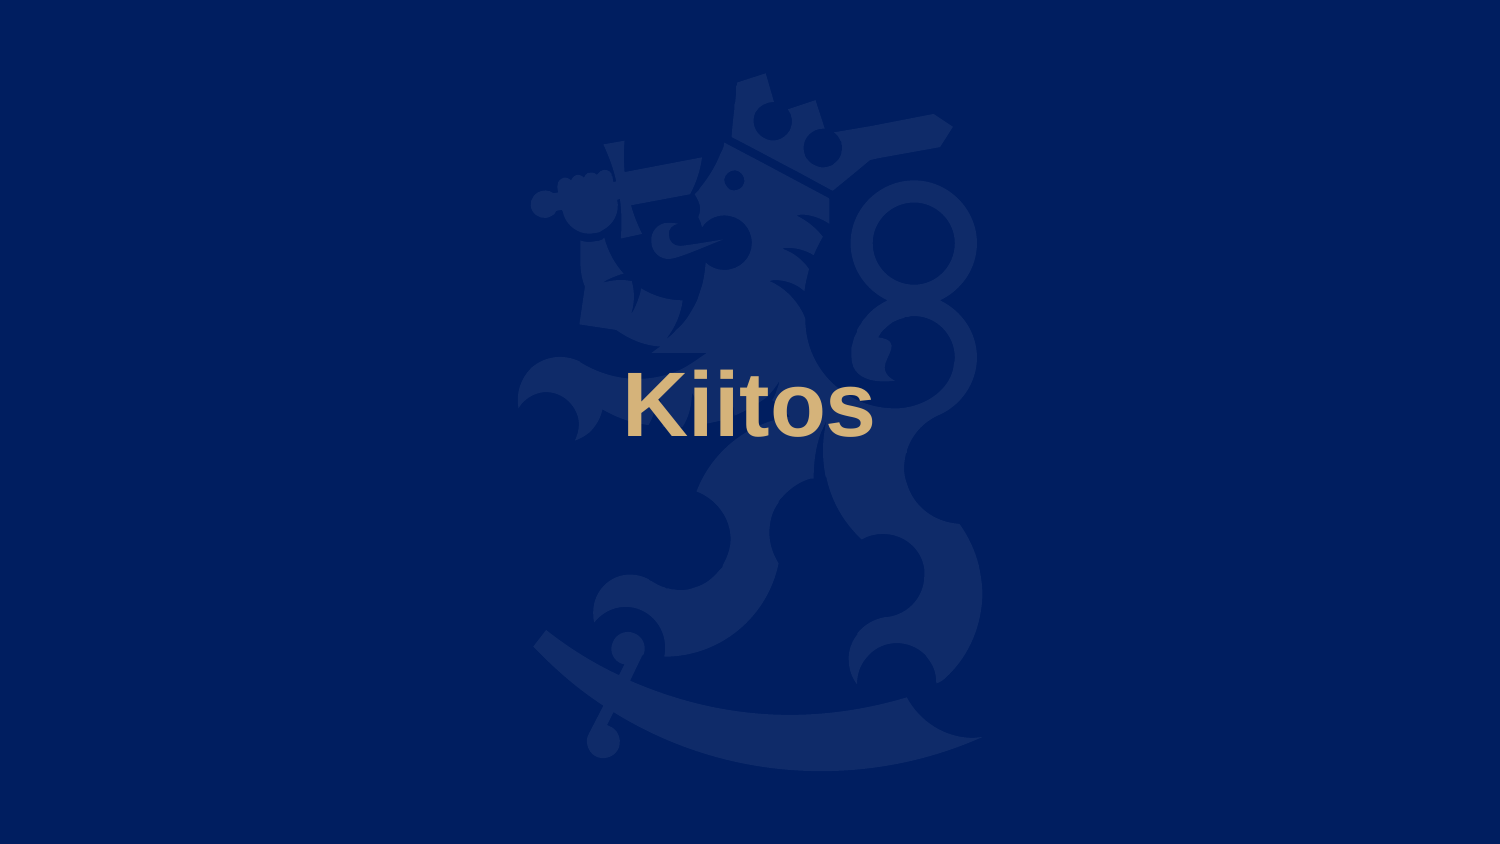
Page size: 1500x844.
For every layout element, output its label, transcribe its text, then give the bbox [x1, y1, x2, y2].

list Kiitos [347, 186, 1153, 628]
